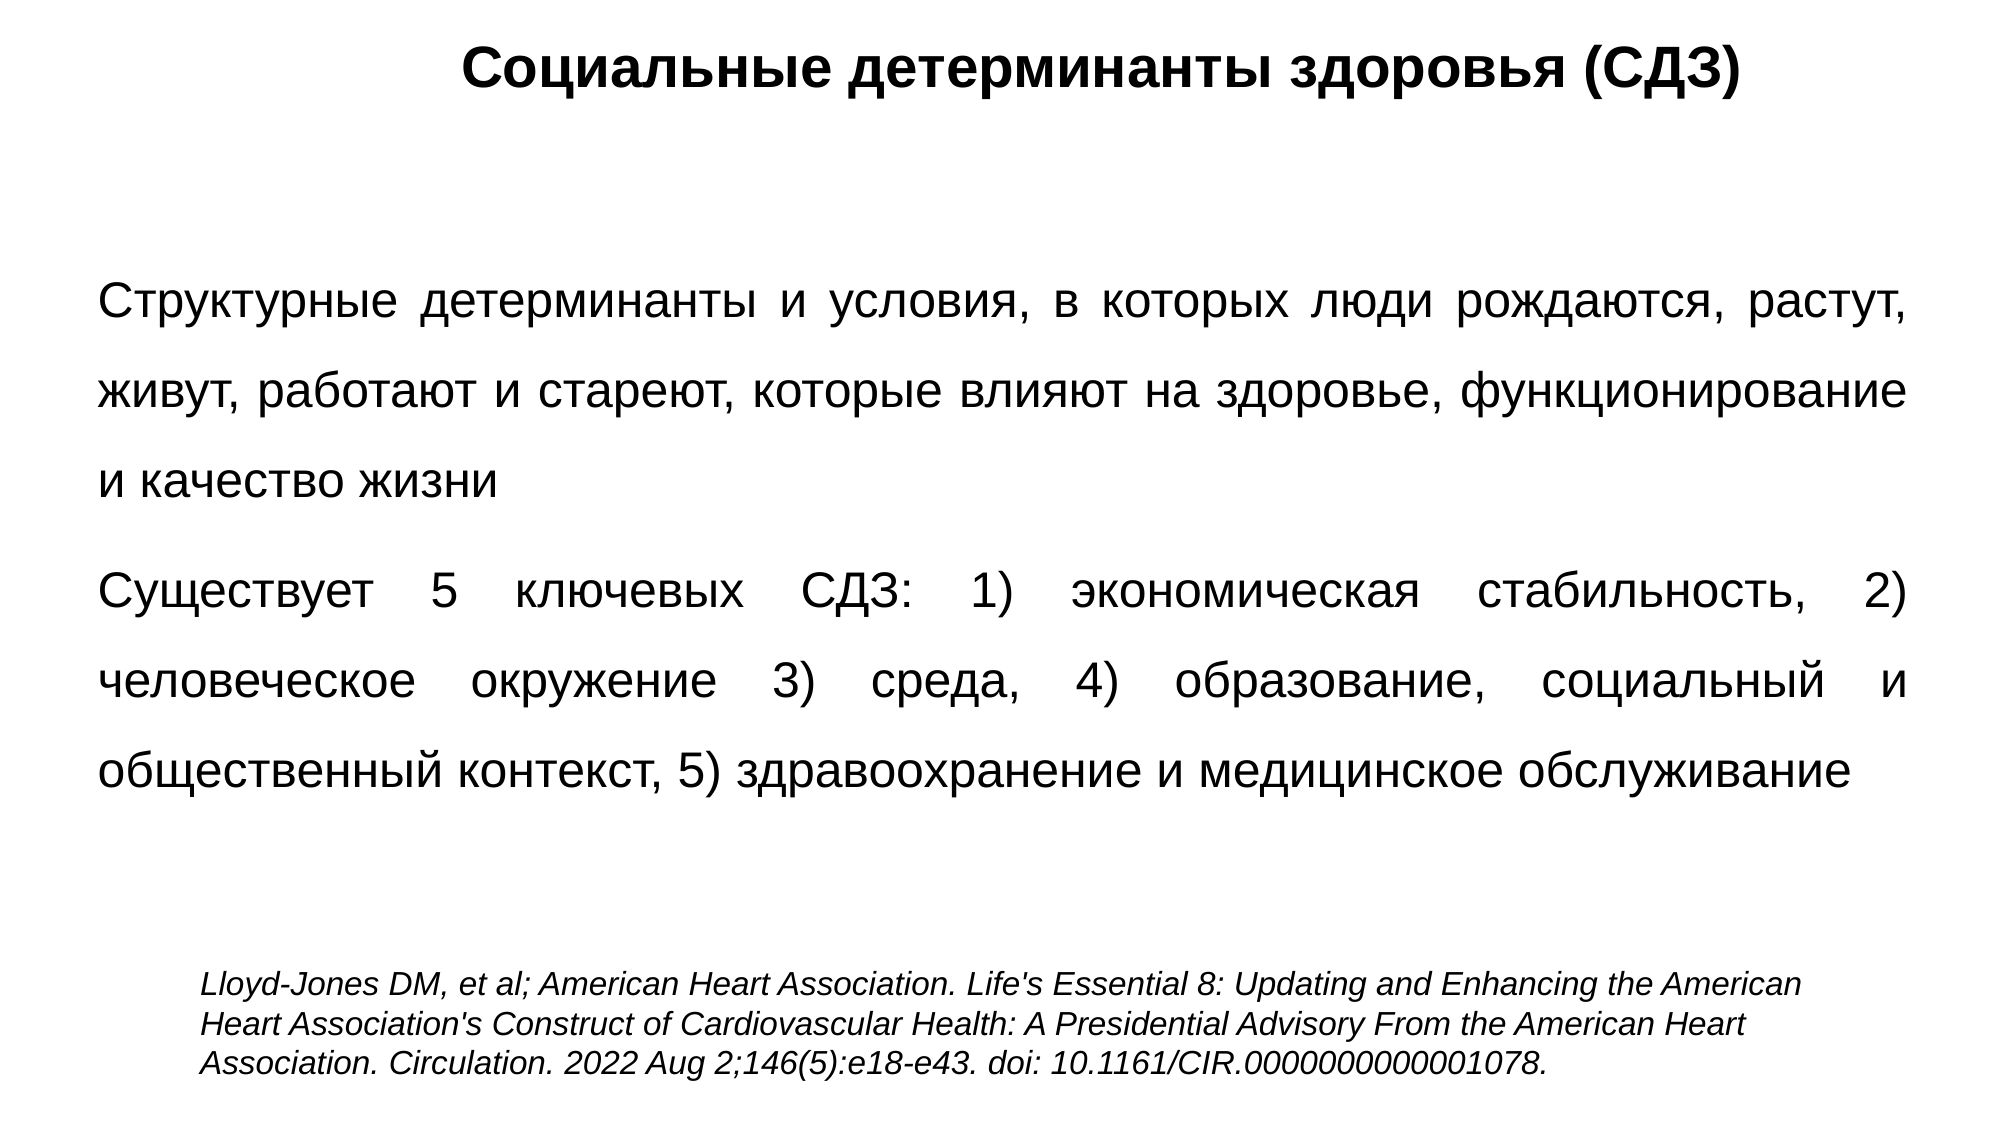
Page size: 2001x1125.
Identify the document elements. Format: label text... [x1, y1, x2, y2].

title Социальные детерминанты здоровья (СДЗ) [272, 24, 1948, 113]
text_box Lloyd-Jones DM, et al; American Heart Association. Life's Essential 8: Updating and Enhancing the American Heart Association's Construct of Cardiovascular Health: A Presidential Advisory From the American Heart Association. Circulation. 2022 Aug 2;146(5):e18-e43. doi: 10.1161/CIR.0000000000001078. [185, 954, 1825, 1089]
list Структурные детерминанты и условия, в которых люди рождаются, растут, живут, работают и стареют, которые влияют на здоровье, функционирование и качество жизни Существует 5 ключевых СДЗ: 1) экономическая стабильность, 2) человеческое окружение 3) среда, 4) образование, социальный и общественный контекст, 5) здравоохранение и медицинское обслуживание [82, 229, 1924, 975]
